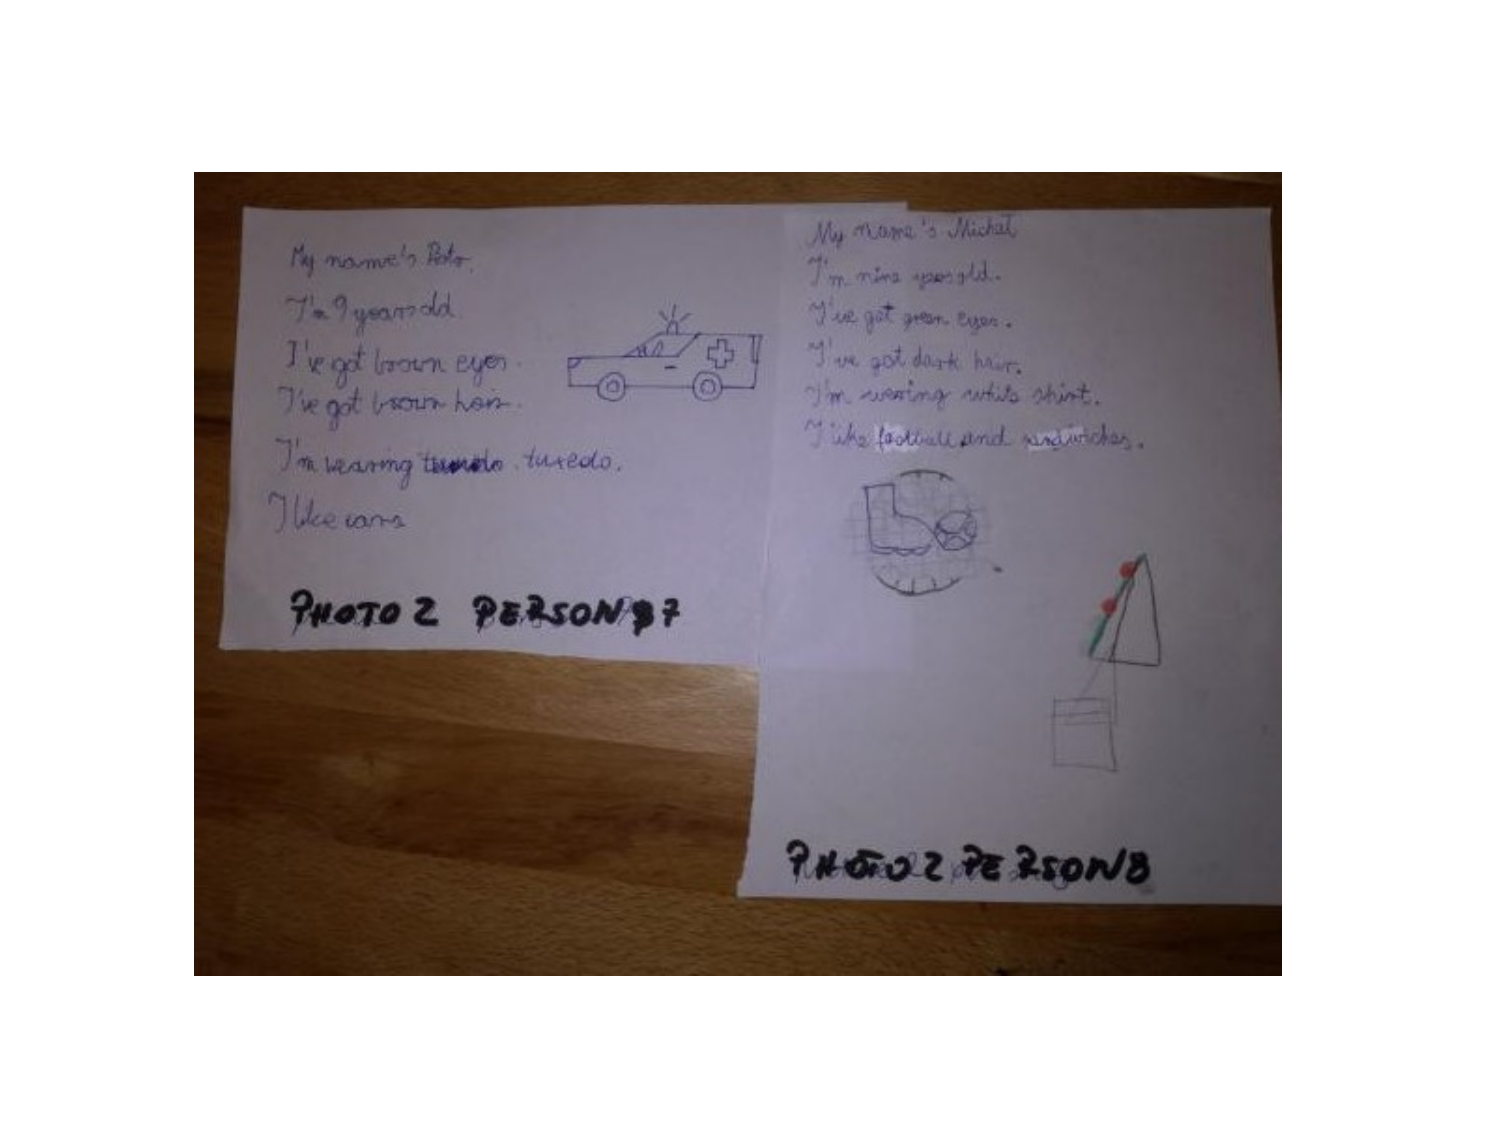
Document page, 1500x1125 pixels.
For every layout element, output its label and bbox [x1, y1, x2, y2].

list [194, 172, 1282, 976]
